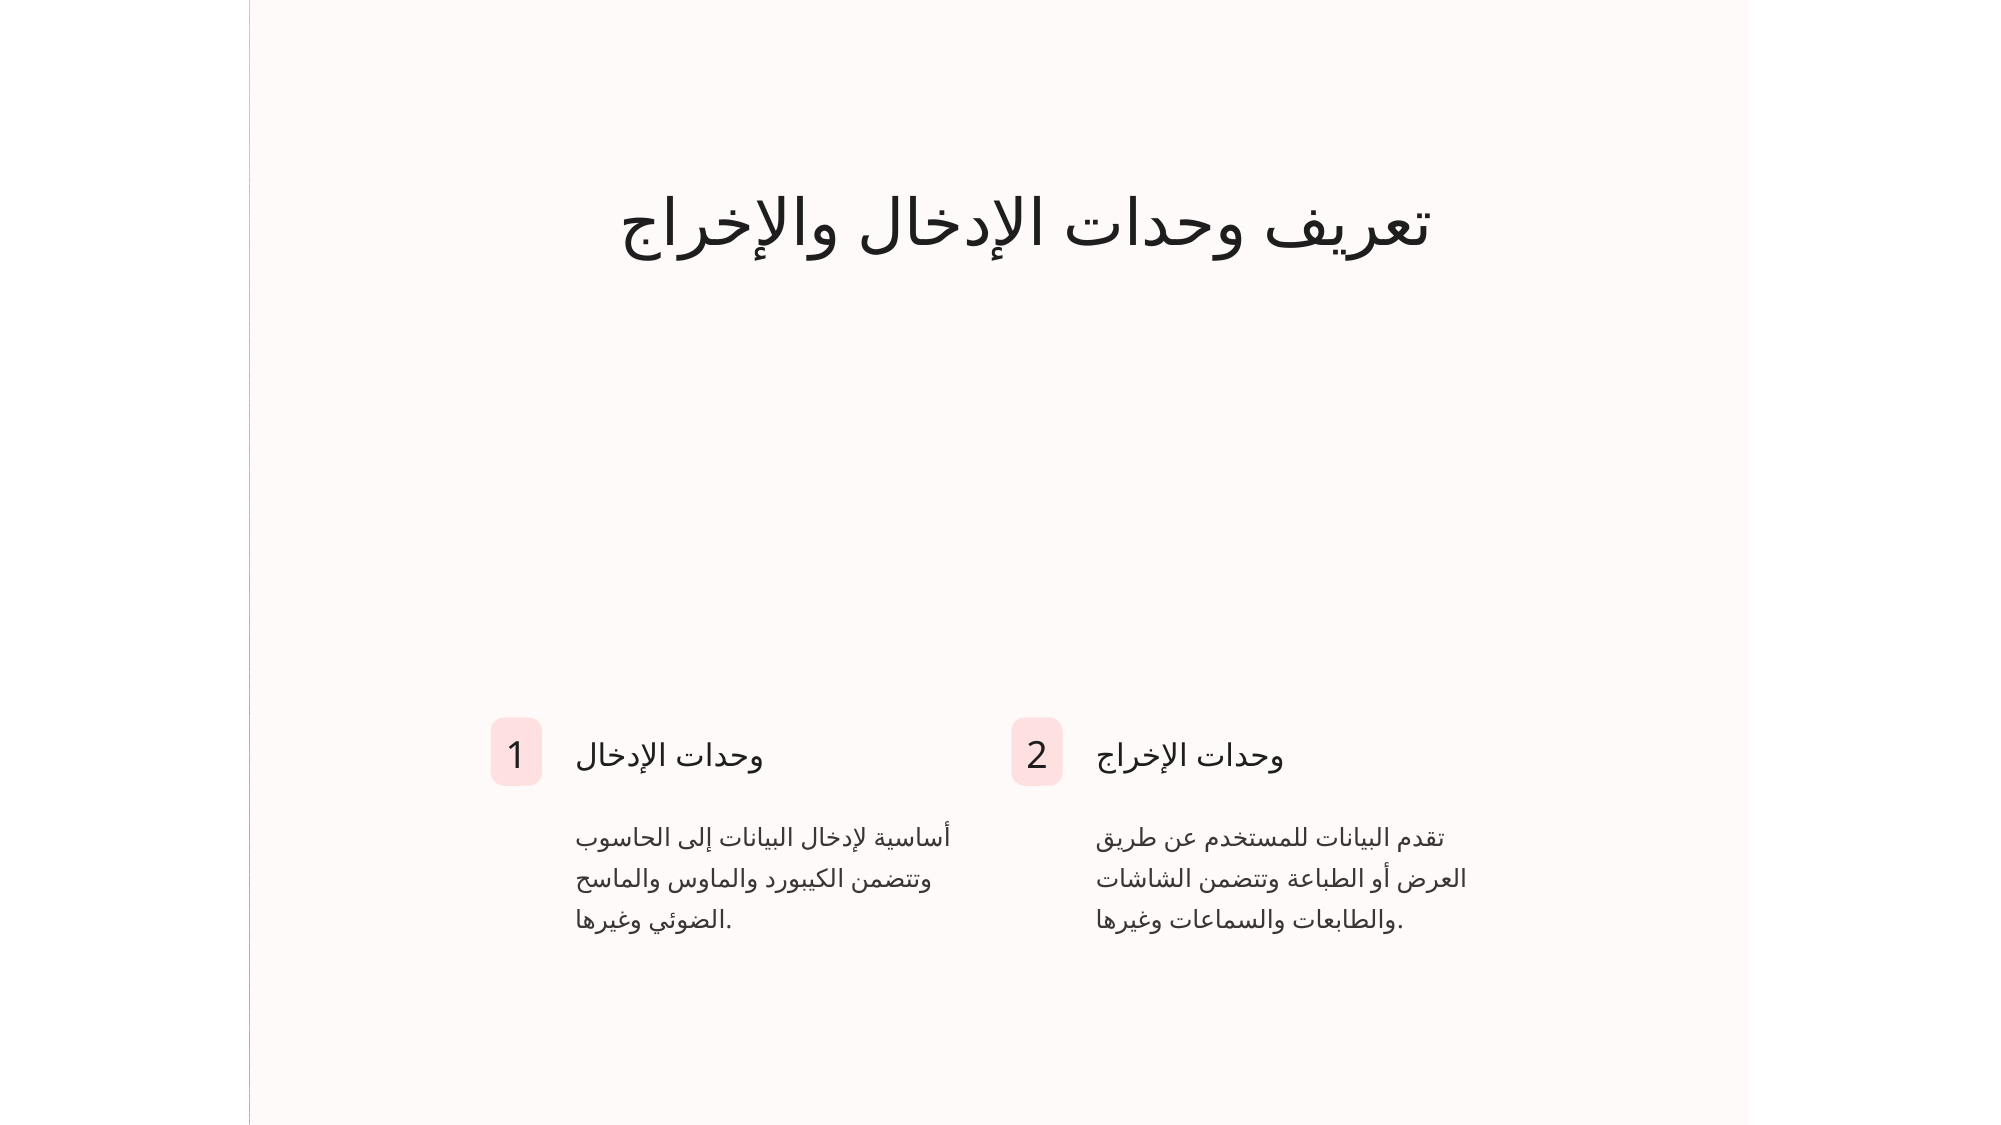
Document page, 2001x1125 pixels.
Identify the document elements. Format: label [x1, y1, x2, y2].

picture [249, 0, 1750, 1125]
